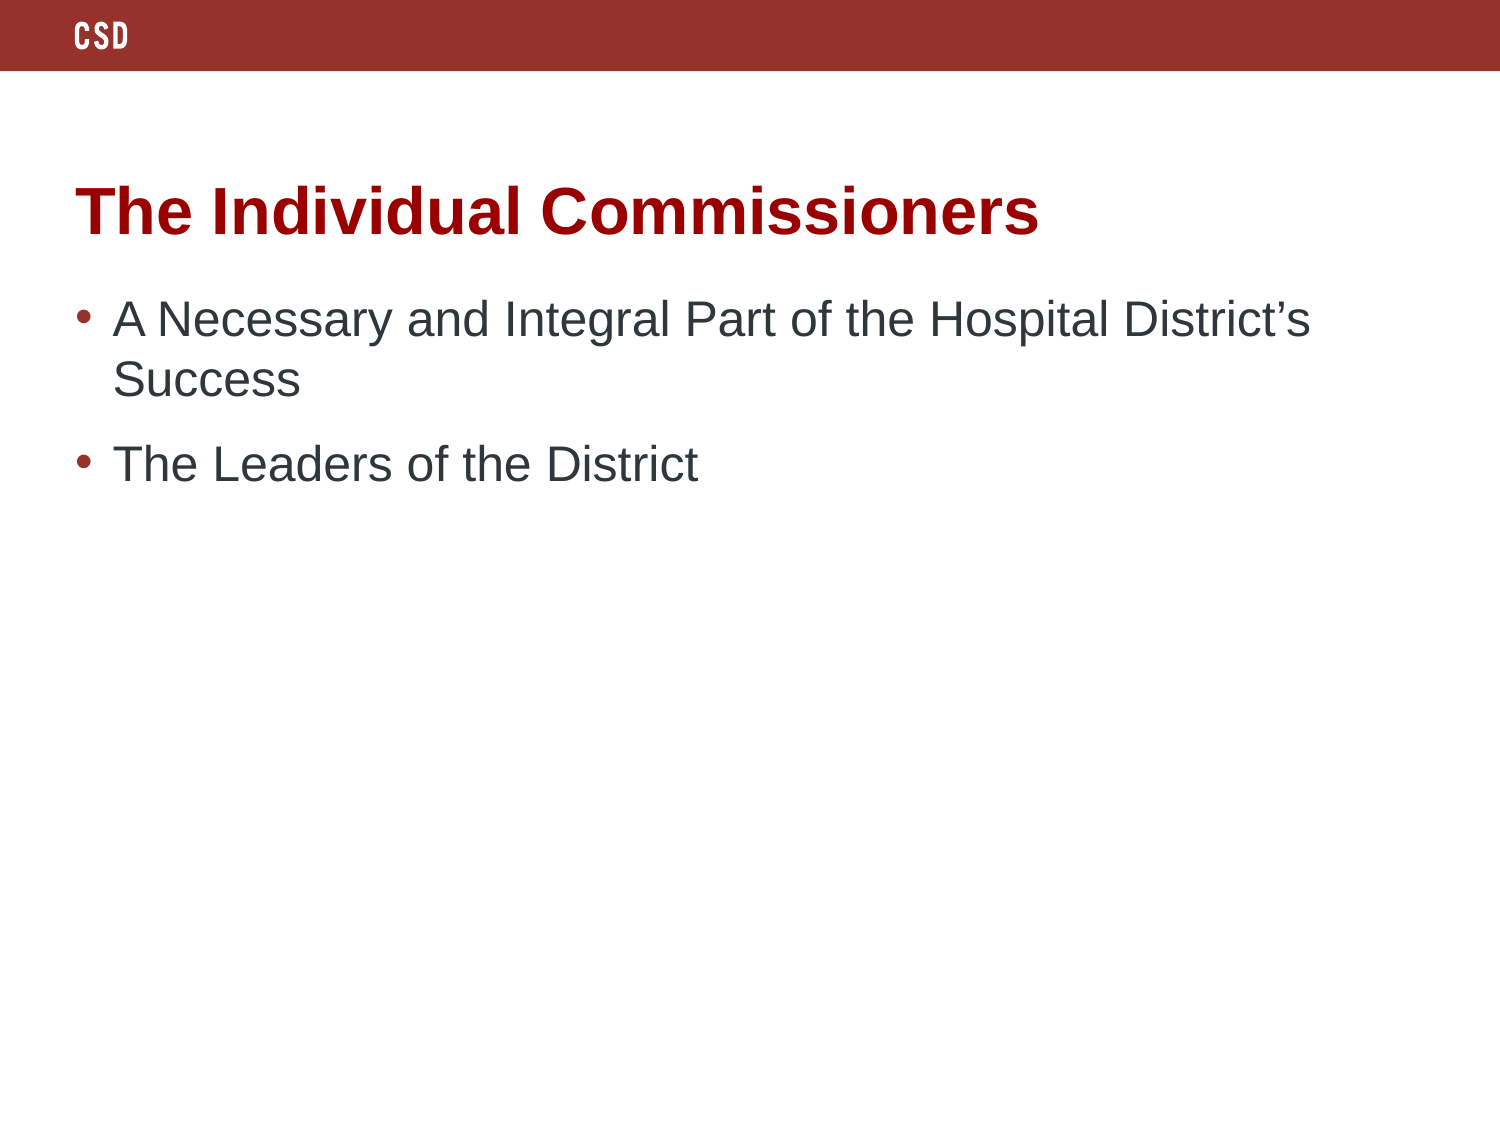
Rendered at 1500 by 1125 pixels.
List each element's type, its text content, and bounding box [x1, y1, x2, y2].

list A Necessary and Integral Part of the Hospital District’s Success The Leaders of the District [75, 286, 1425, 1006]
title The Individual Commissioners [75, 105, 1425, 248]
